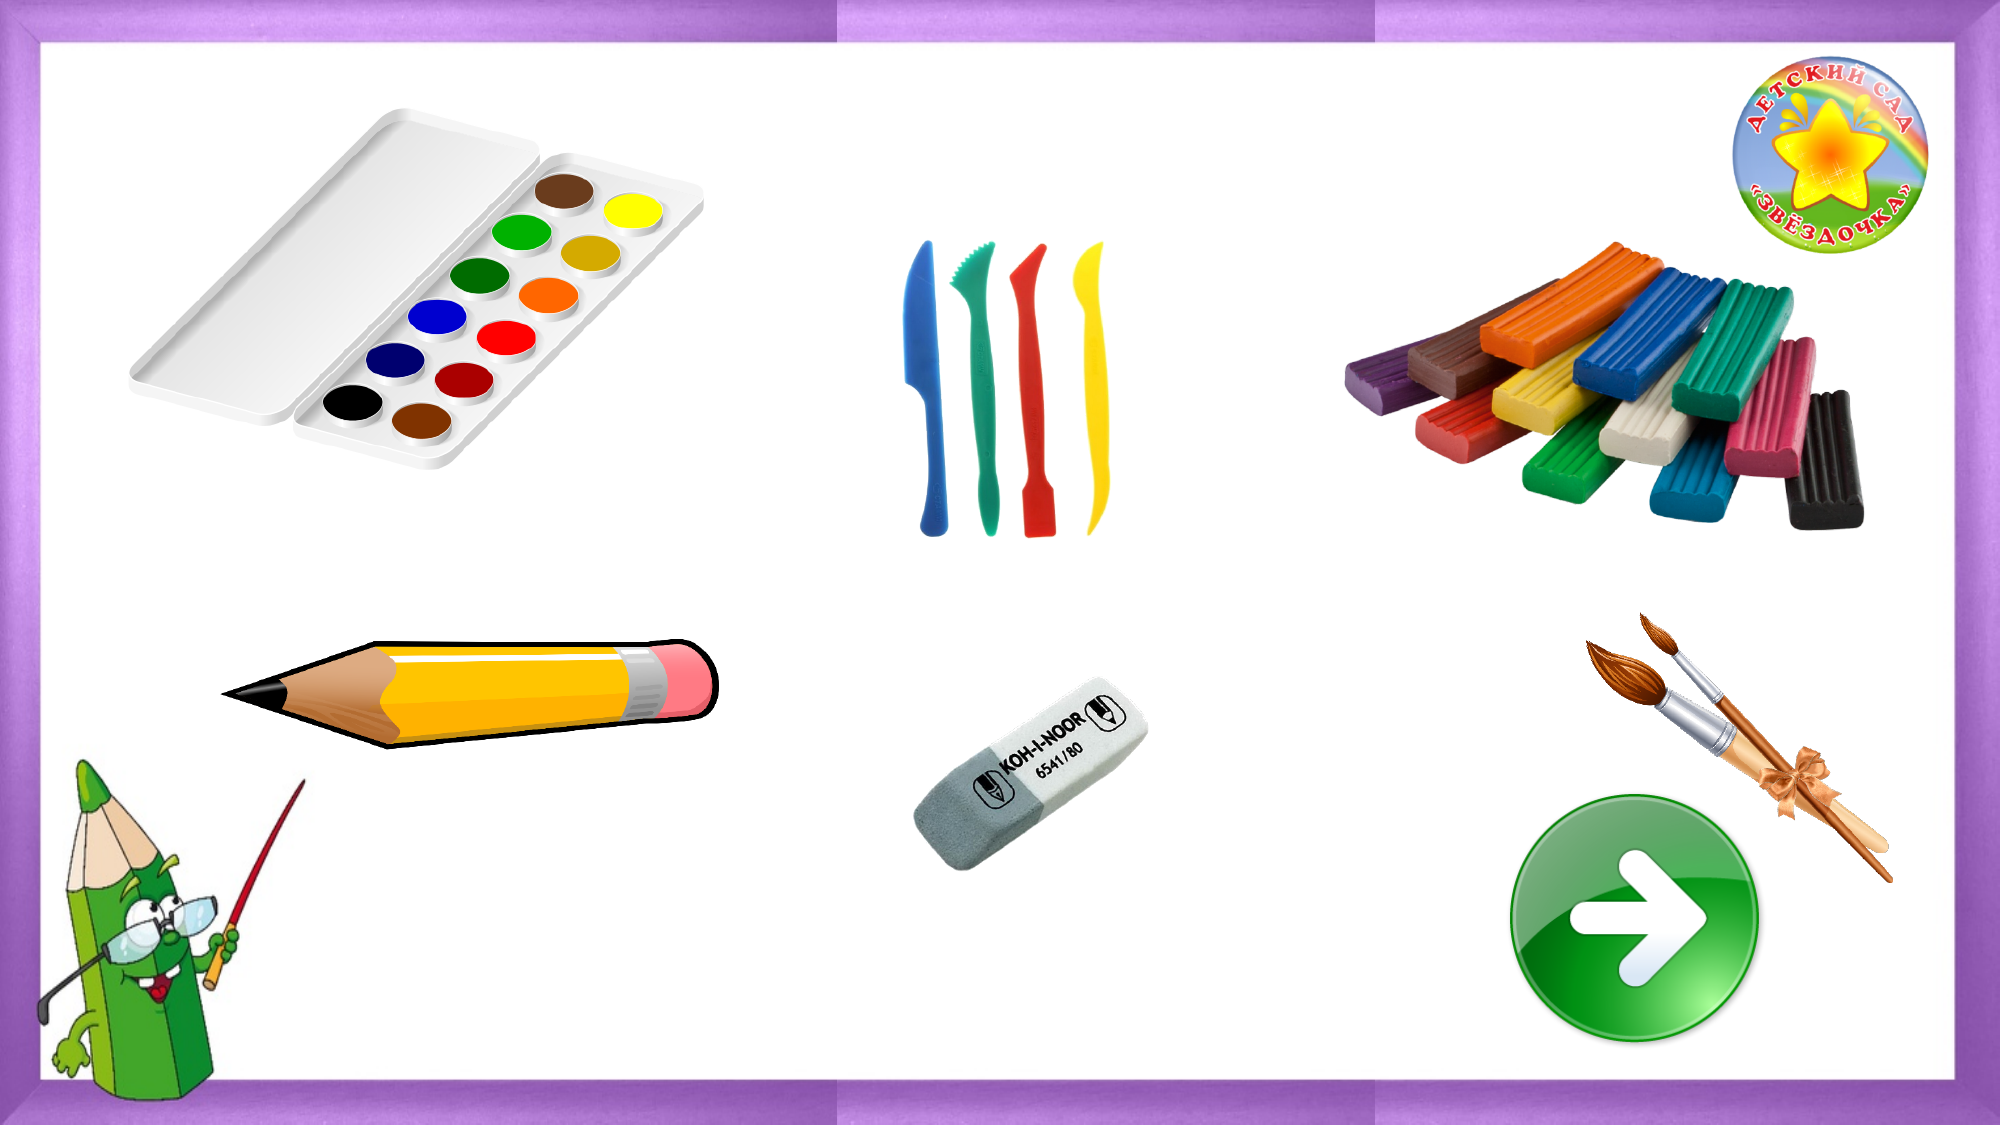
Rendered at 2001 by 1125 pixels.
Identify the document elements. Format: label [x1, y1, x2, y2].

picture [814, 209, 1198, 562]
picture [1340, 55, 1929, 533]
picture [220, 569, 719, 819]
picture [854, 597, 1207, 949]
text_box [0, 0, 2000, 1125]
picture [128, 107, 704, 470]
picture [1506, 612, 1893, 1050]
